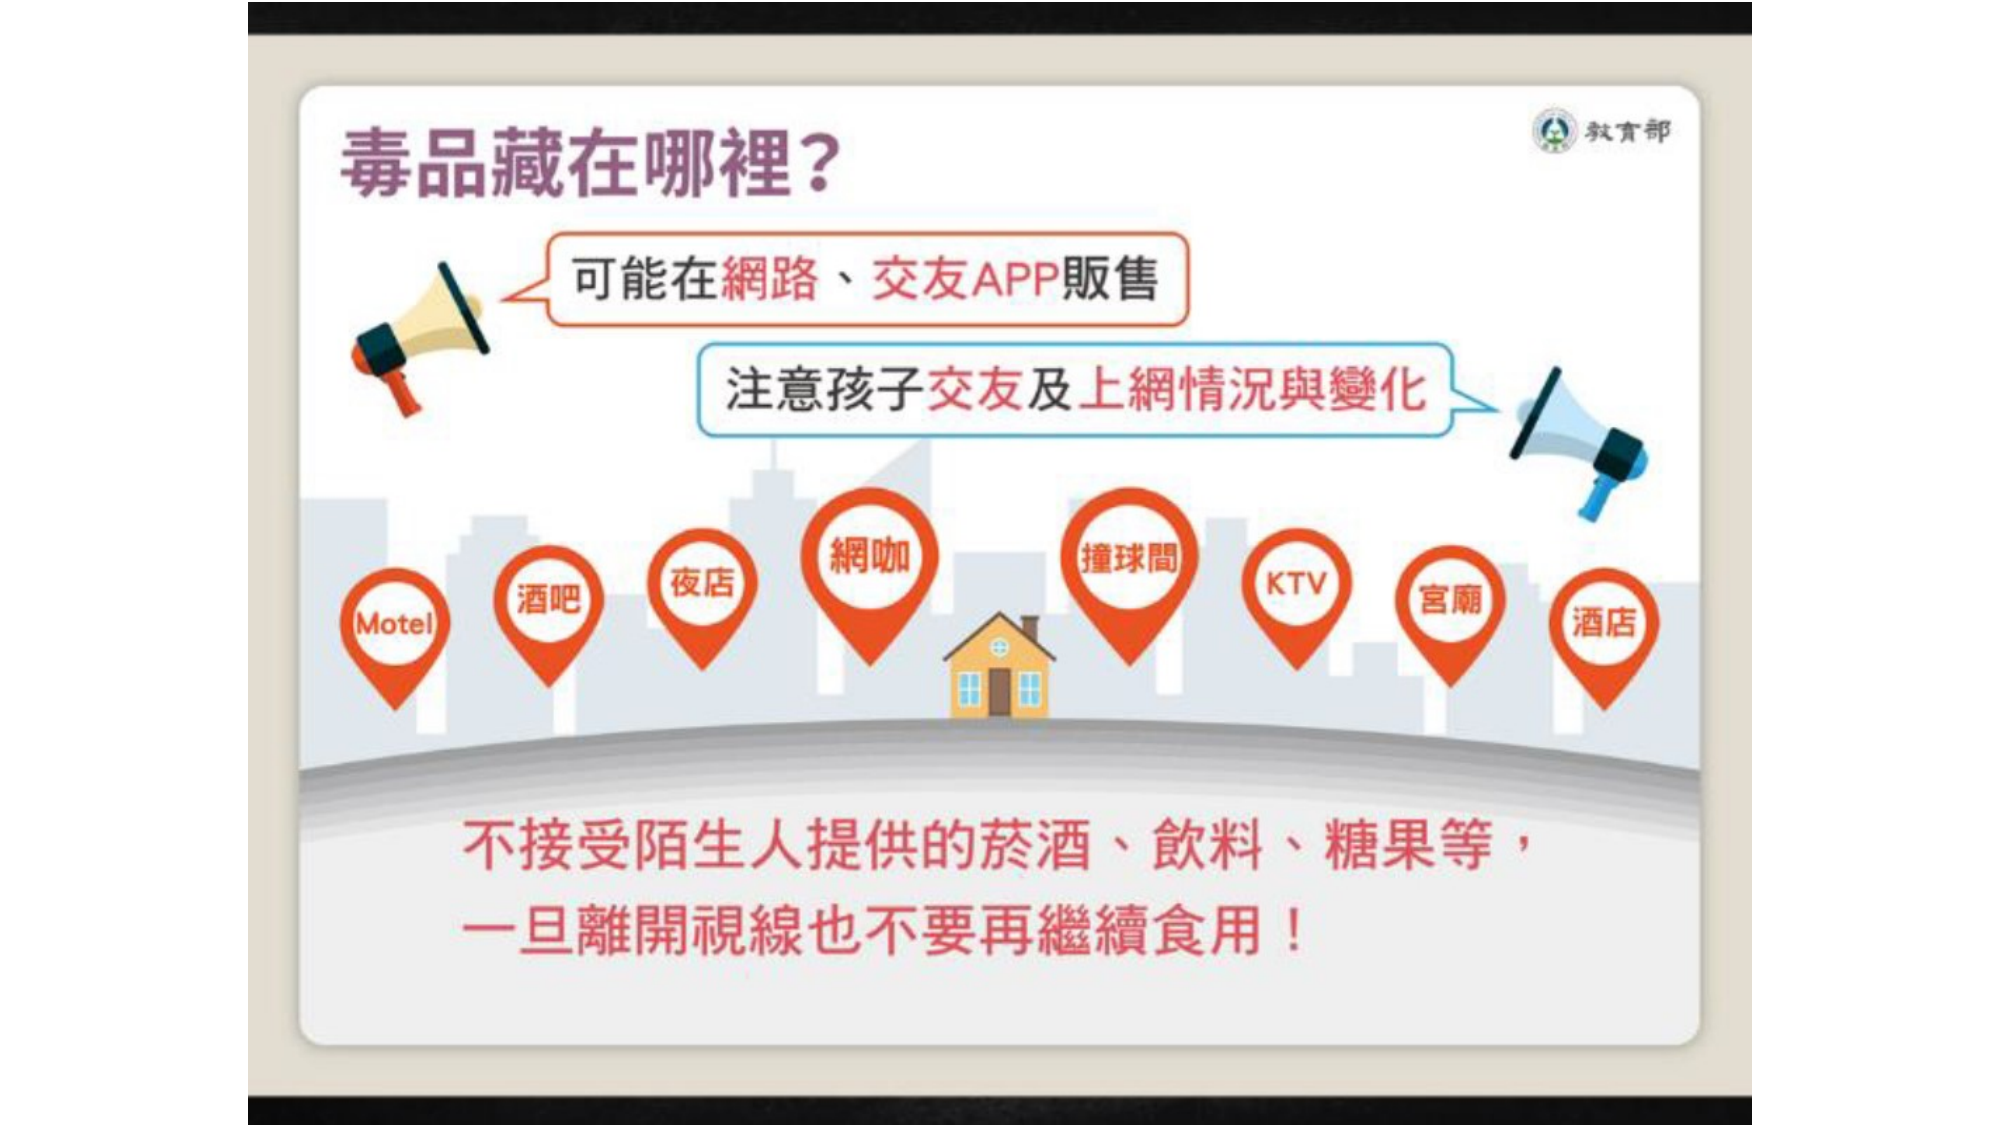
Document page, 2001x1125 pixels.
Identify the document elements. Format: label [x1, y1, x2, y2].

picture [248, 2, 1752, 1125]
